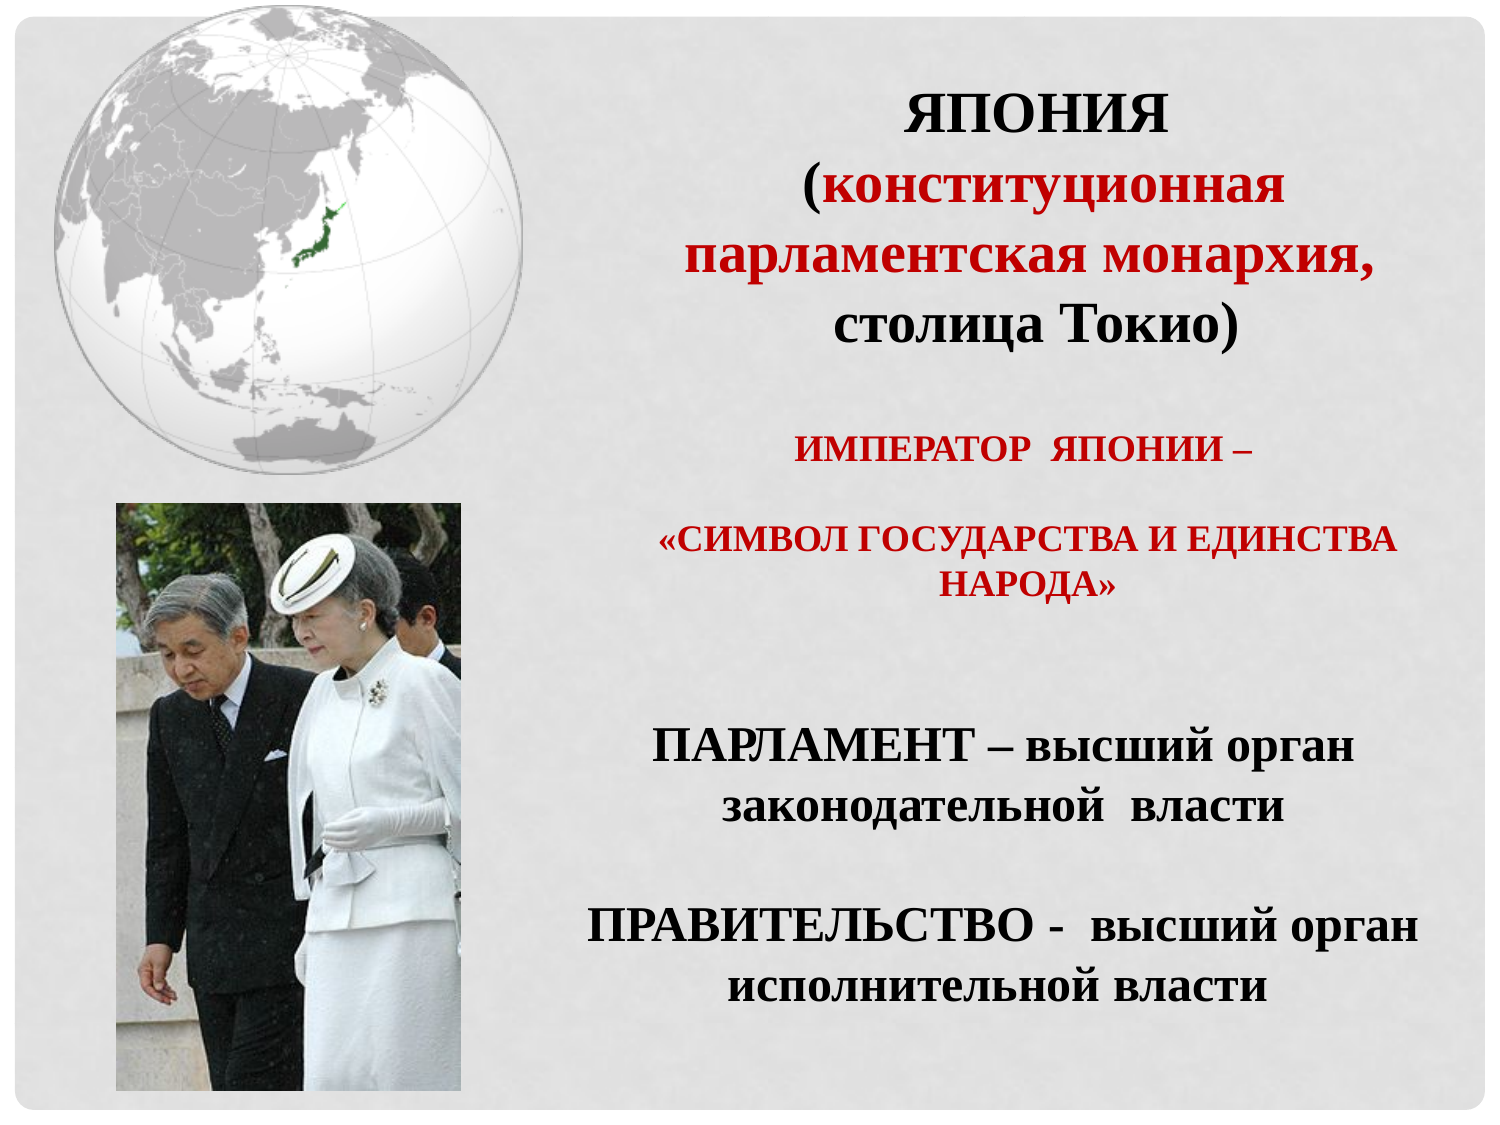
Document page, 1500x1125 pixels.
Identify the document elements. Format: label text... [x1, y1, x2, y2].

picture [53, 5, 524, 475]
text_box ЯПОНИЯ (конституционная парламентская монархия, столица Токио) [579, 66, 1495, 361]
text_box ИМПЕРАТОР ЯПОНИИ – «СИМВОЛ ГОСУДАРСТВА И ЕДИНСТВА НАРОДА» [561, 416, 1495, 702]
text_box ПАРЛАМЕНТ – высший орган законодательной власти ПРАВИТЕЛЬСТВО - высший орган исполнительной власти [560, 704, 1447, 1019]
picture [116, 503, 461, 1092]
